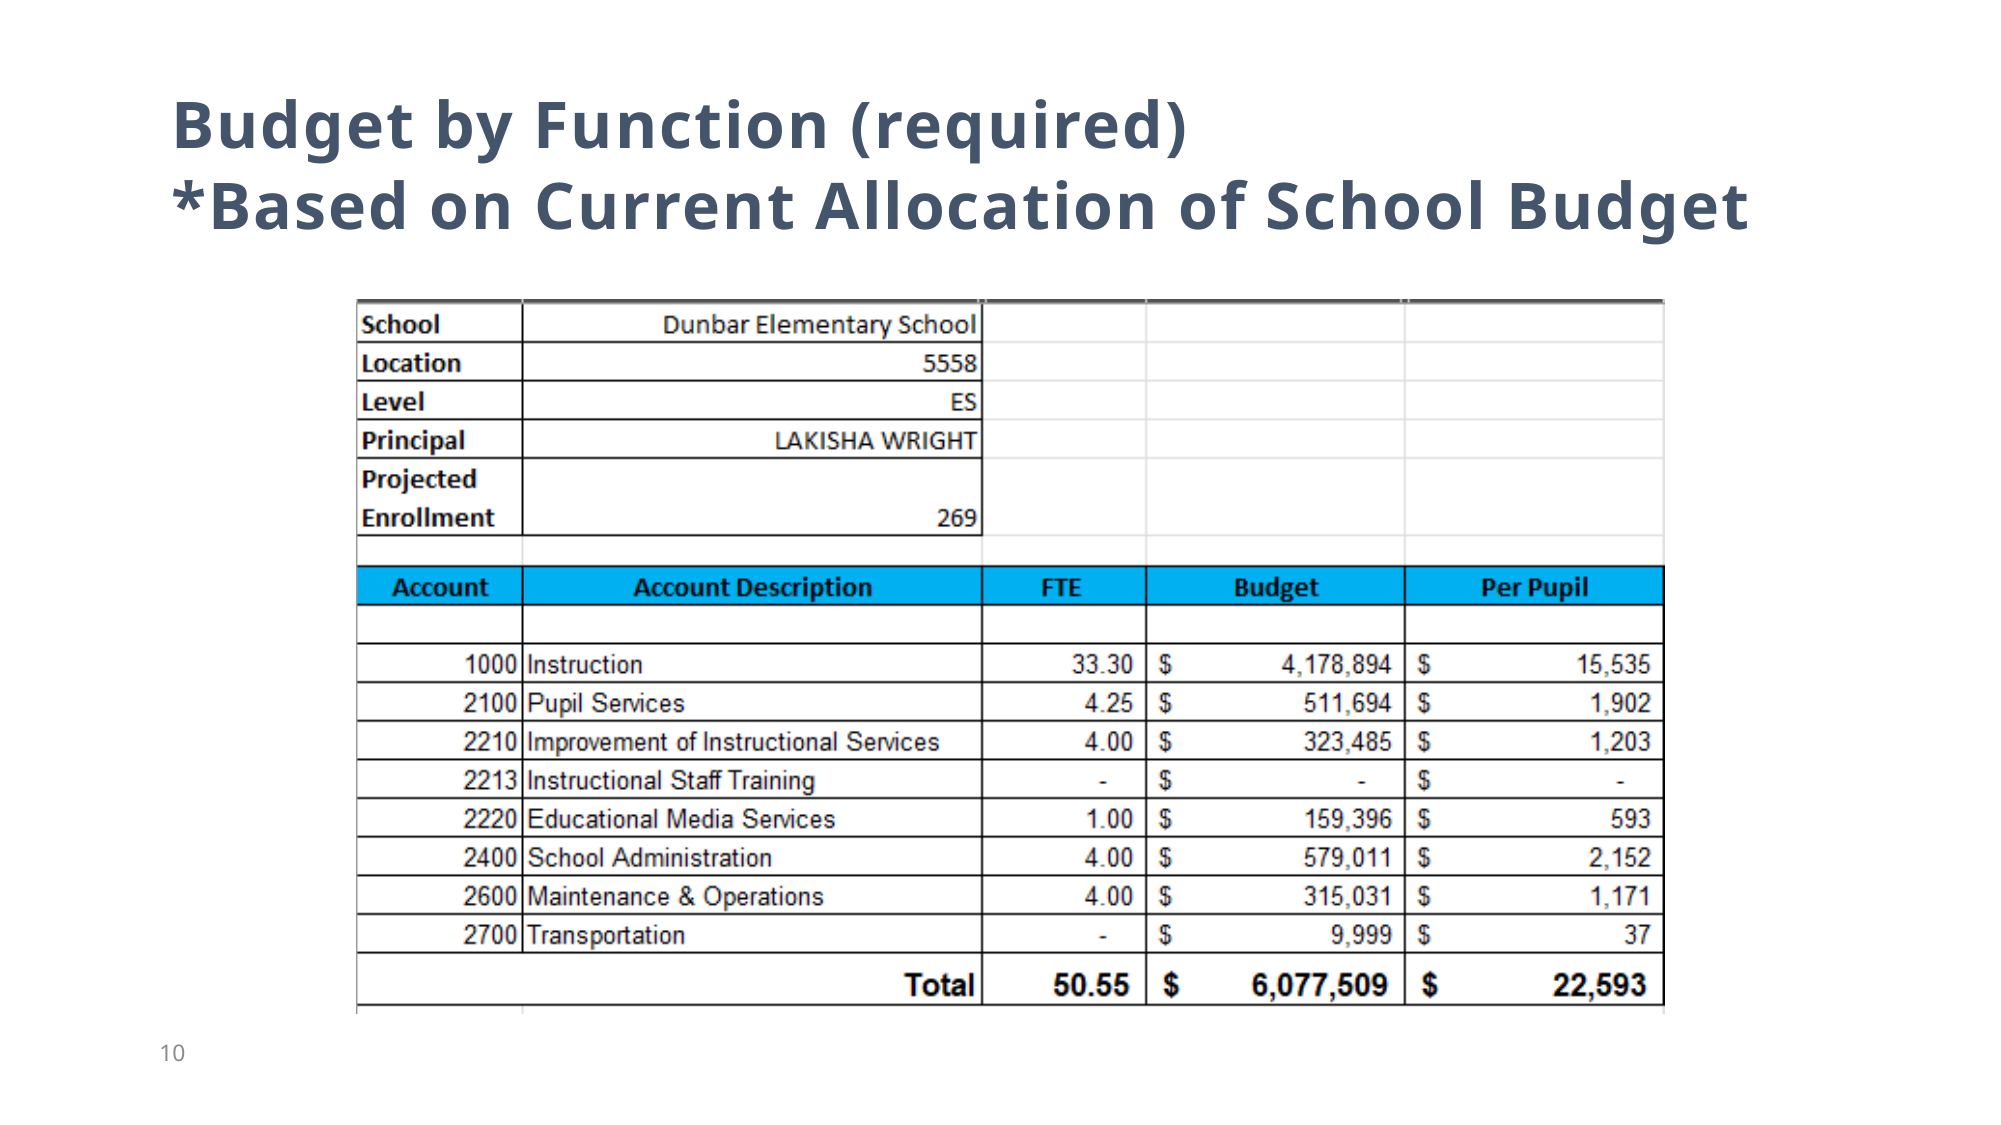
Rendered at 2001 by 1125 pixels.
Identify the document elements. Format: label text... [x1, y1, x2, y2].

text_box Budget by Function (required) *Based on Current Allocation of School Budget [156, 59, 1863, 278]
slide_number 10 [159, 1038, 246, 1080]
picture [356, 299, 1665, 1014]
